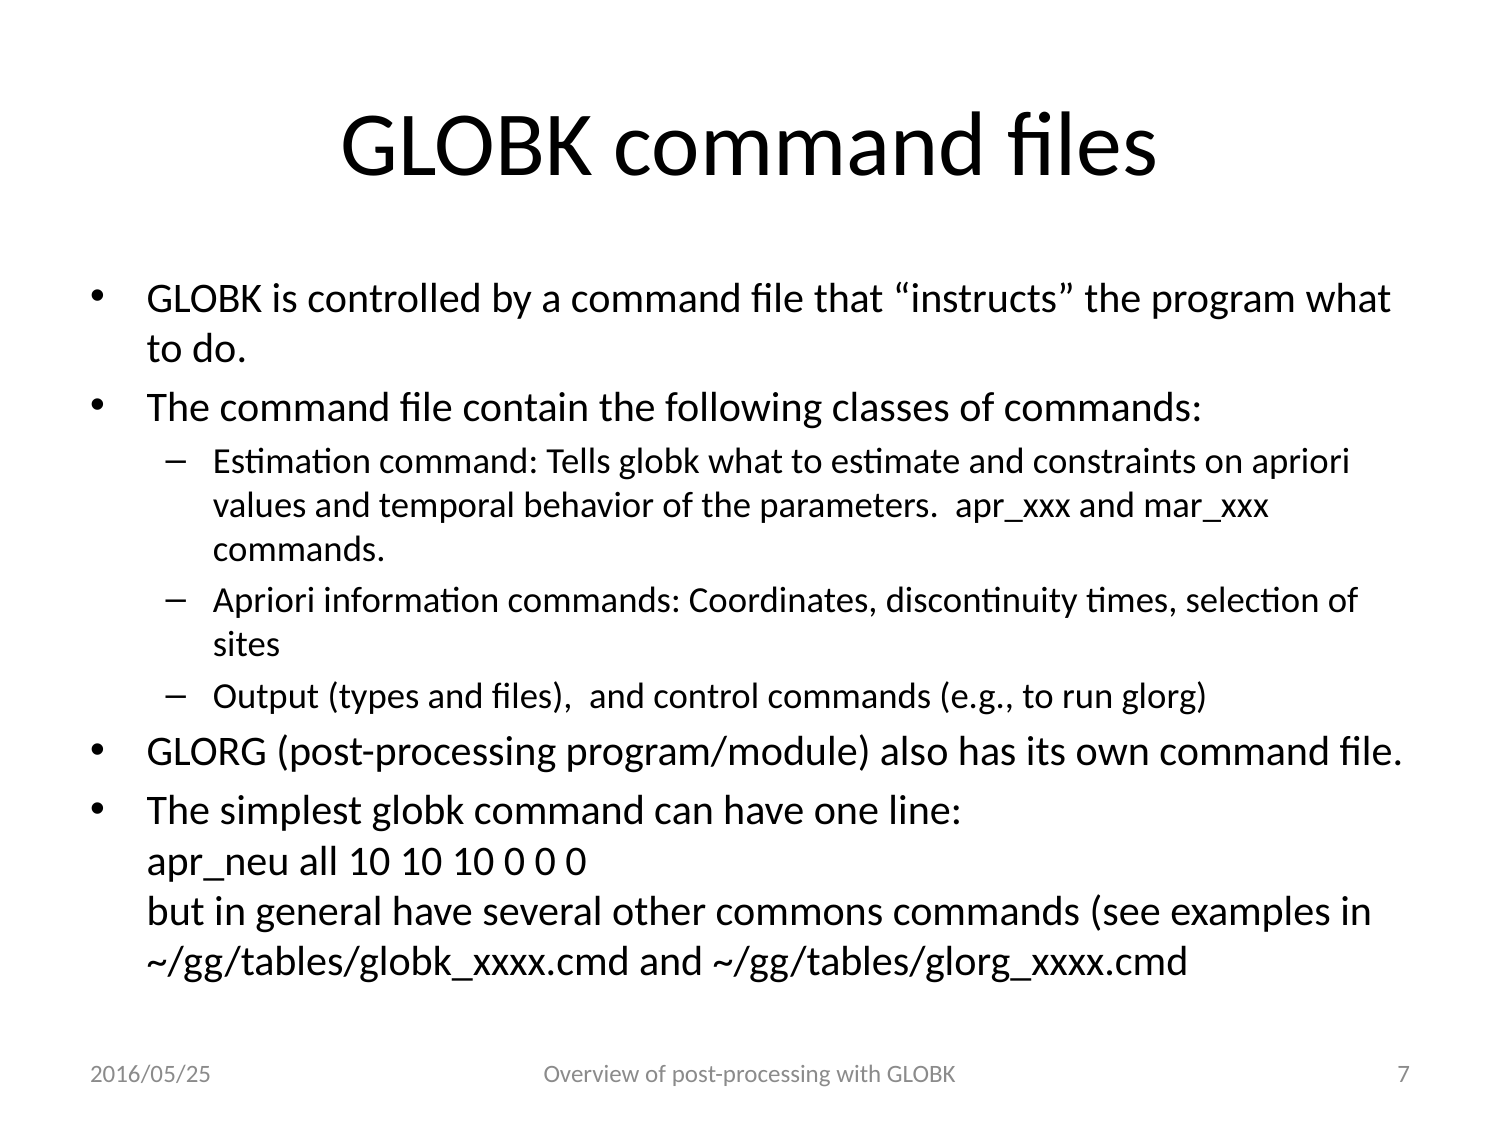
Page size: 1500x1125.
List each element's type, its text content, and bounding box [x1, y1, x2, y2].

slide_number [75, 1042, 425, 1103]
footer Overview of post-processing with GLOBK [512, 1042, 988, 1103]
title GLOBK command files [75, 45, 1425, 233]
slide_number 7 [1074, 1042, 1425, 1103]
list GLOBK is controlled by a command file that “instructs” the program what to do. The command file contain the following classes of commands: Estimation command: Tells globk what to estimate and constraints on apriori values and temporal behavior of the parameters. apr_xxx and mar_xxx commands. Apriori information commands: Coordinates, discontinuity times, selection of sites Output (types and files), and control commands (e.g., to run glorg) GLORG (post-processing program/module) also has its own command file. The simplest globk command can have one line: apr_neu all 10 10 10 0 0 0 but in general have several other commons commands (see examples in ~/gg/tables/globk_xxxx.cmd and ~/gg/tables/glorg_xxxx.cmd [75, 262, 1425, 1005]
